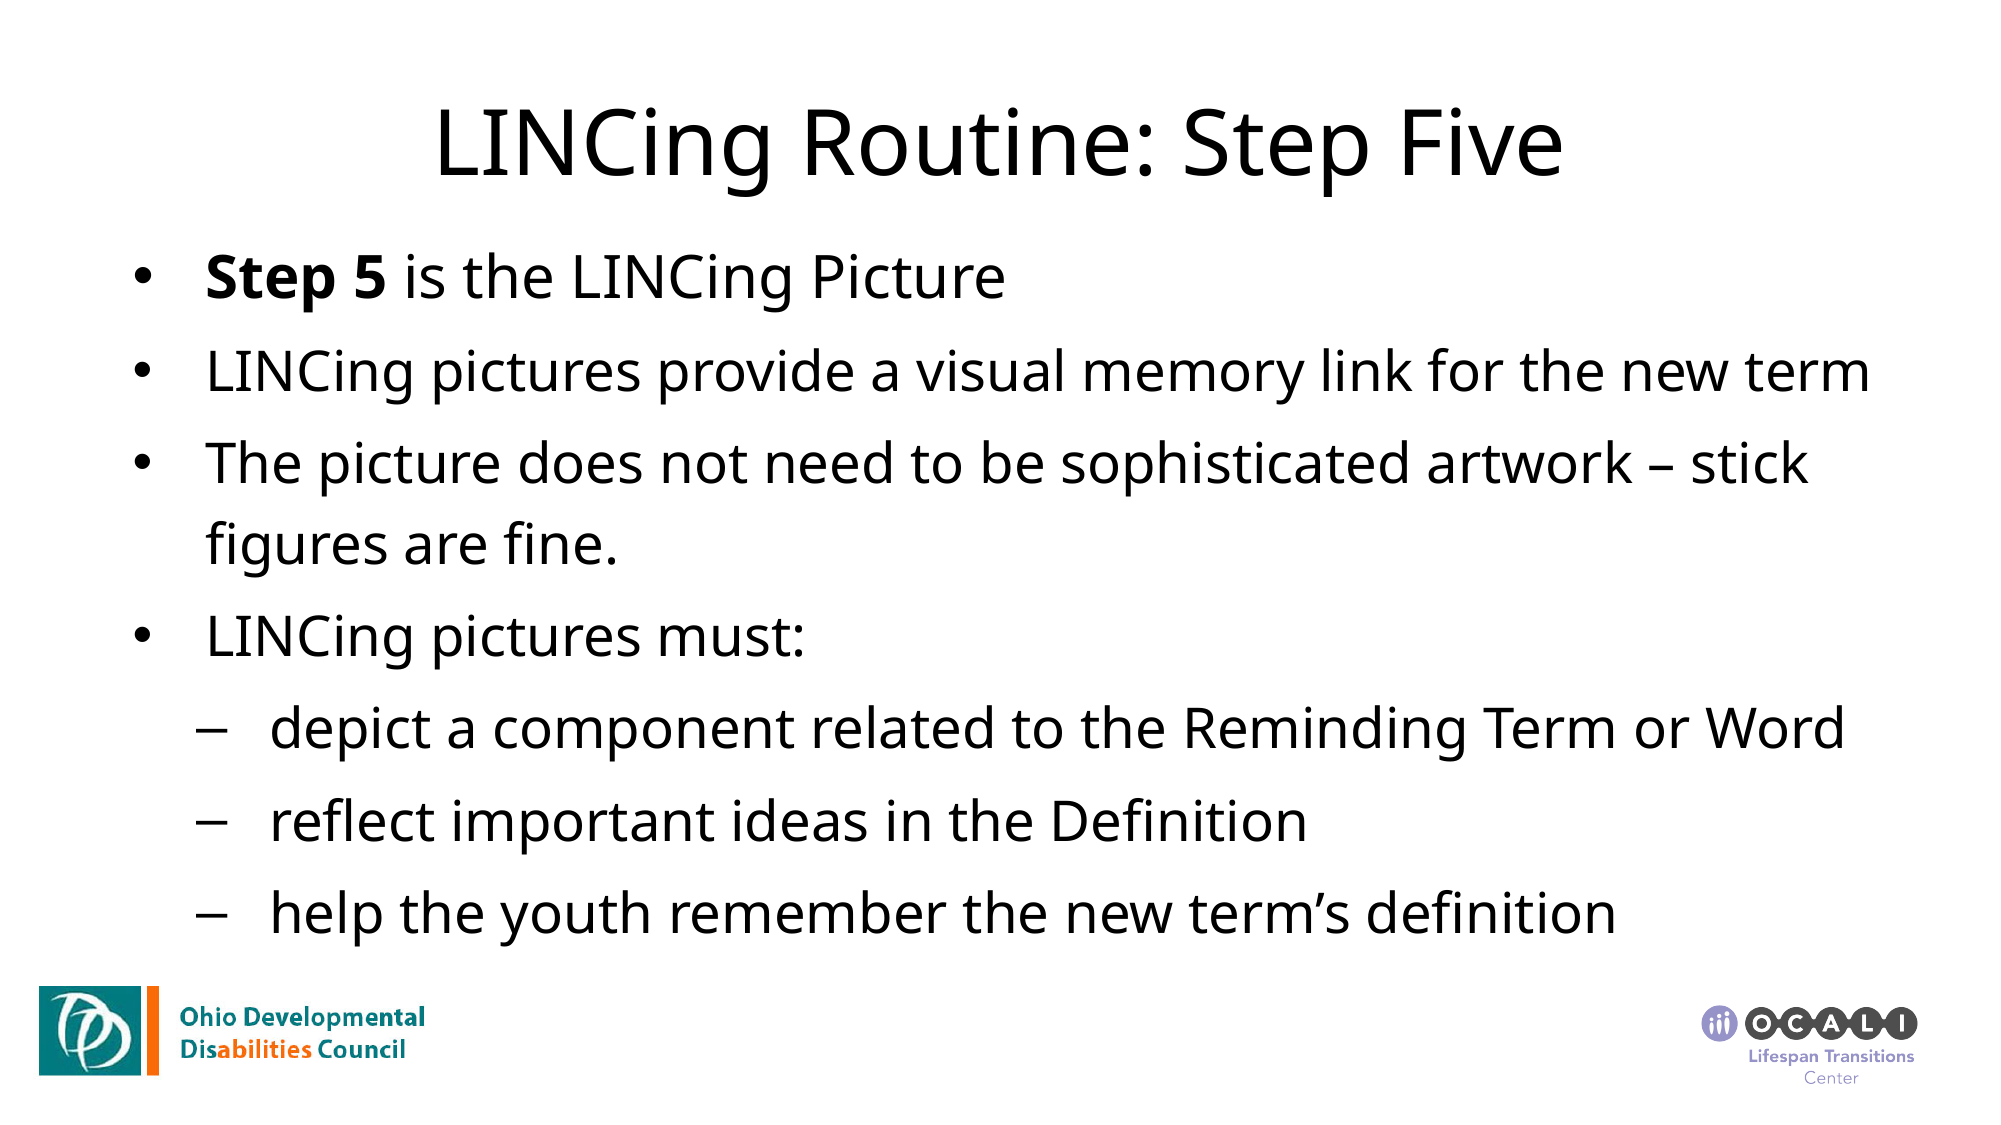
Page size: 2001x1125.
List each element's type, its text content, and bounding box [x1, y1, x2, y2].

picture [1697, 1001, 1923, 1088]
list Step 5 is the LINCing Picture LINCing pictures provide a visual memory link for the new term The picture does not need to be sophisticated artwork – stick figures are fine. LINCing pictures must: depict a component related to the Reminding Term or Word reflect important ideas in the Definition help the youth remember the new term’s definition [99, 216, 1900, 1005]
title LINCing Routine: Step Five [99, 45, 1900, 216]
picture [26, 986, 471, 1085]
